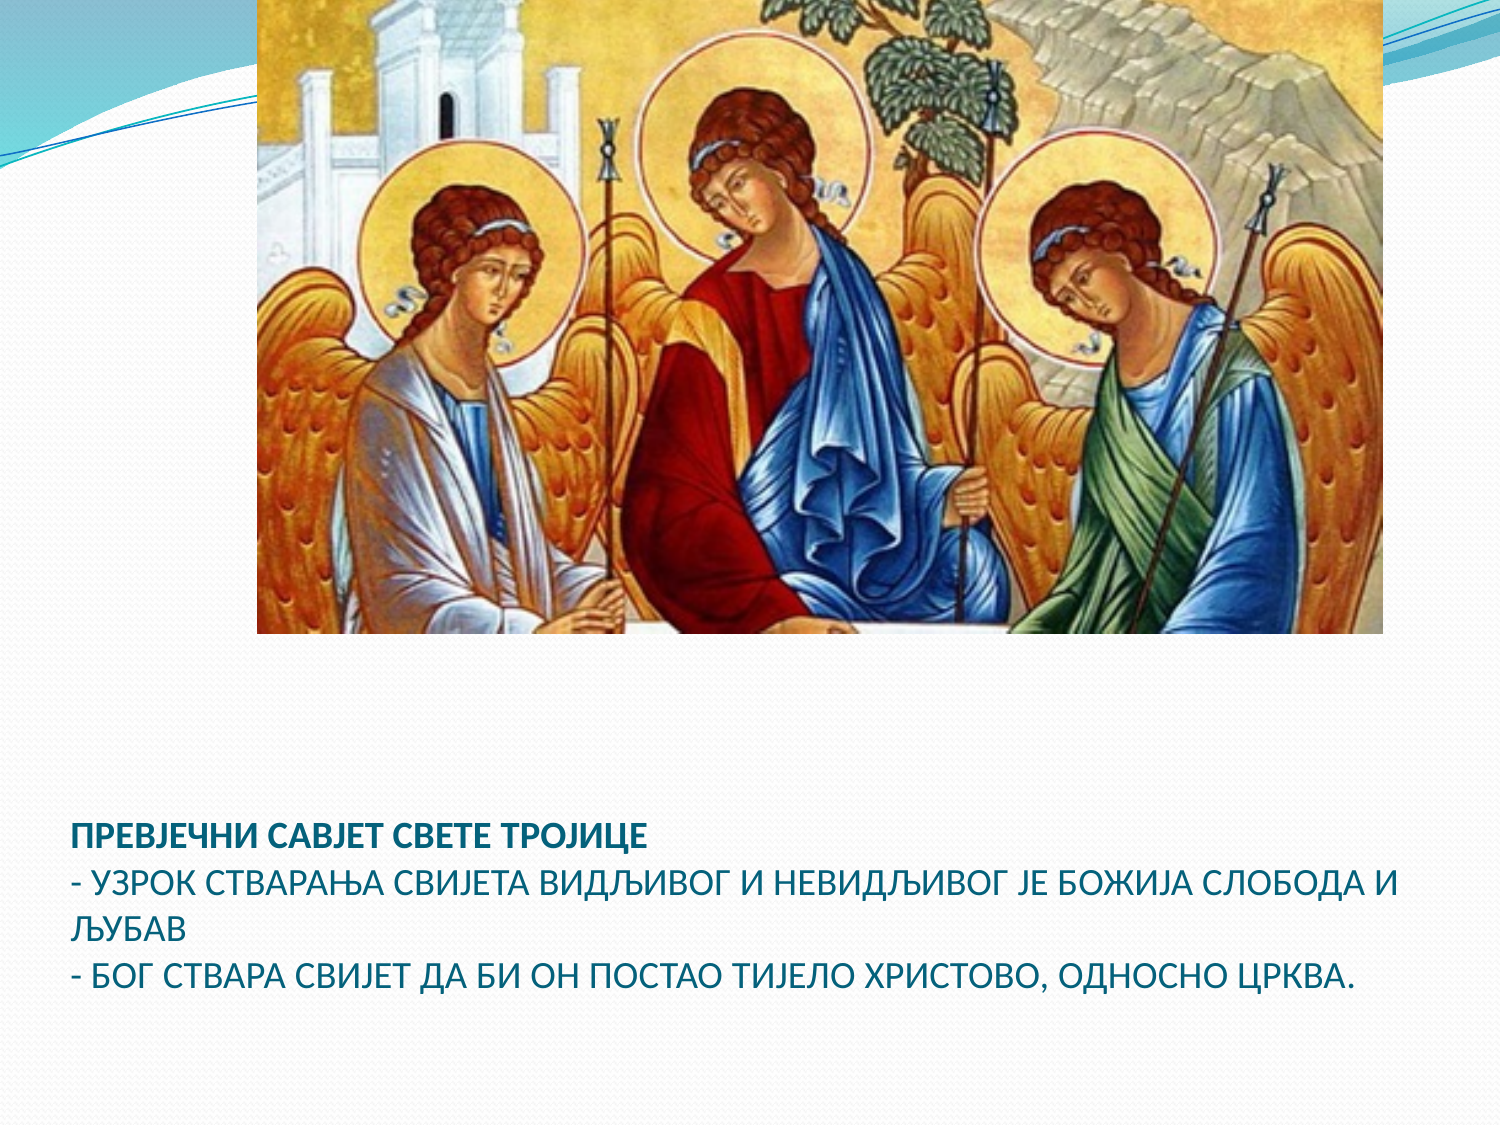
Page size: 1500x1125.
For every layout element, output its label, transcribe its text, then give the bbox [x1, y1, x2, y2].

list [257, 0, 1383, 634]
title ПРЕВЈЕЧНИ САВЈЕТ СВЕТЕ ТРОЈИЦЕ - УЗРОК СТВАРАЊА СВИЈЕТА ВИДЉИВОГ И НЕВИДЉИВОГ ЈЕ БОЖИЈА СЛОБОДА И ЉУБАВ - БОГ СТВАРА СВИЈЕТ ДА БИ ОН ПОСТАО ТИЈЕЛО ХРИСТОВО, ОДНОСНО ЦРКВА. [70, 796, 1432, 997]
